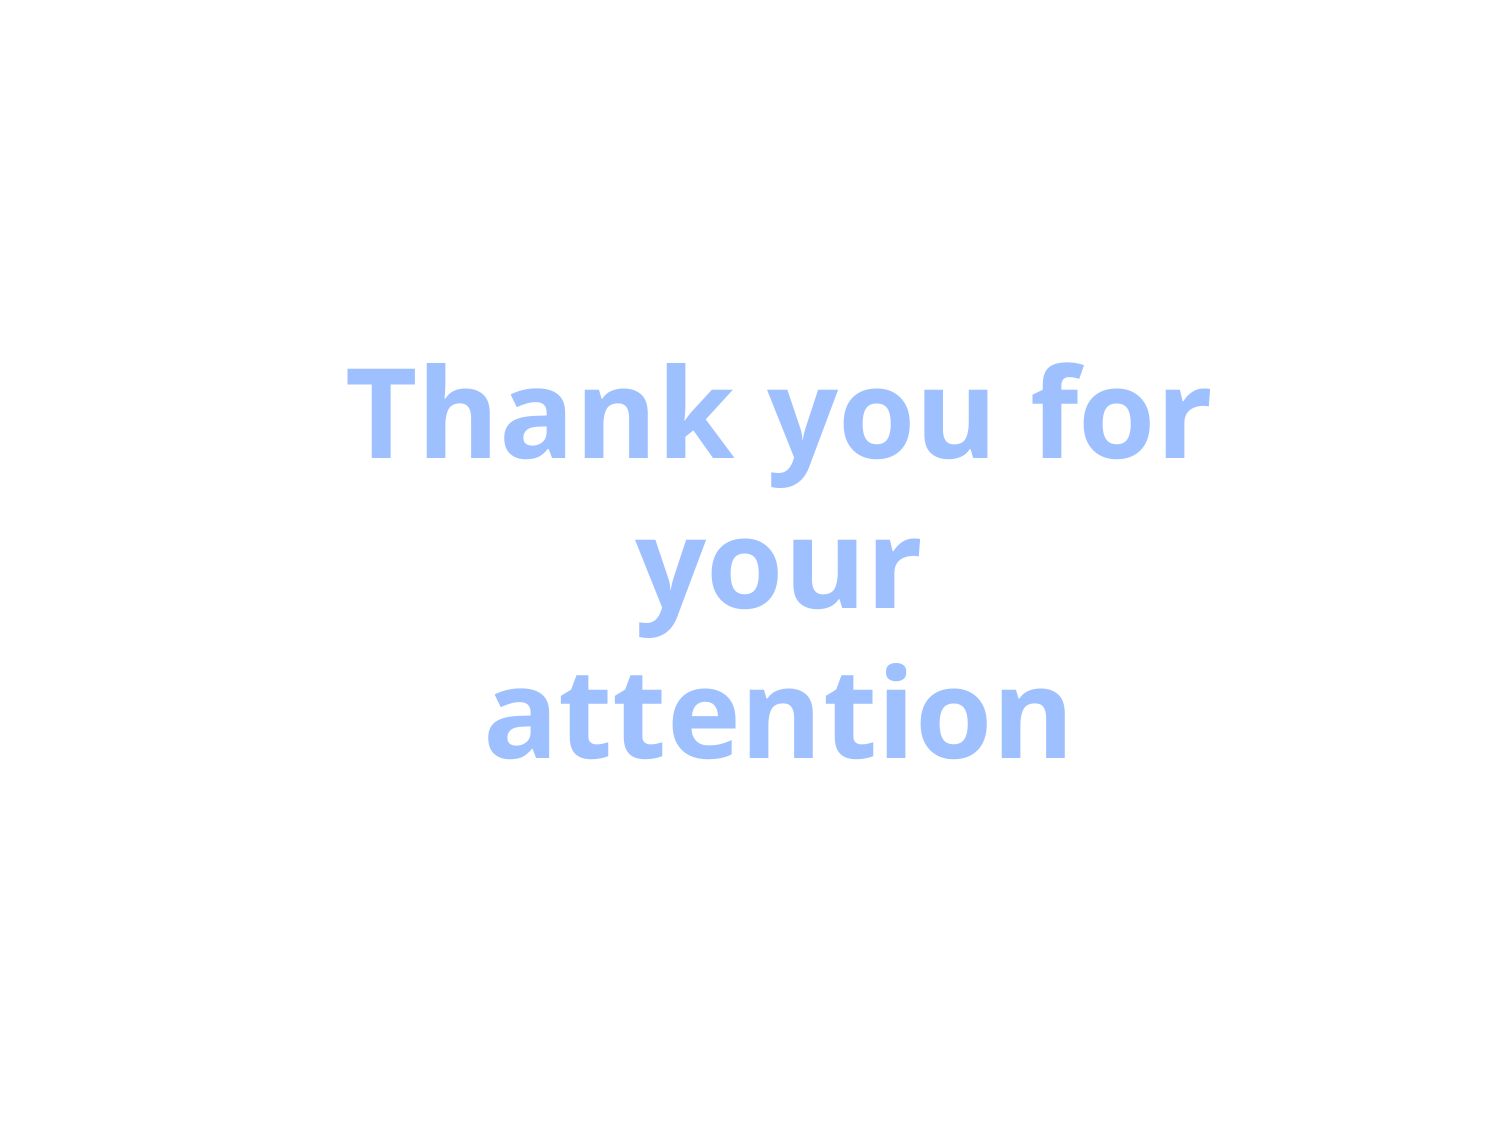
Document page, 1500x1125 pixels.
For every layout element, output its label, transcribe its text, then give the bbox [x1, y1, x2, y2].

text_box Thank you for your attention [312, 326, 1247, 791]
